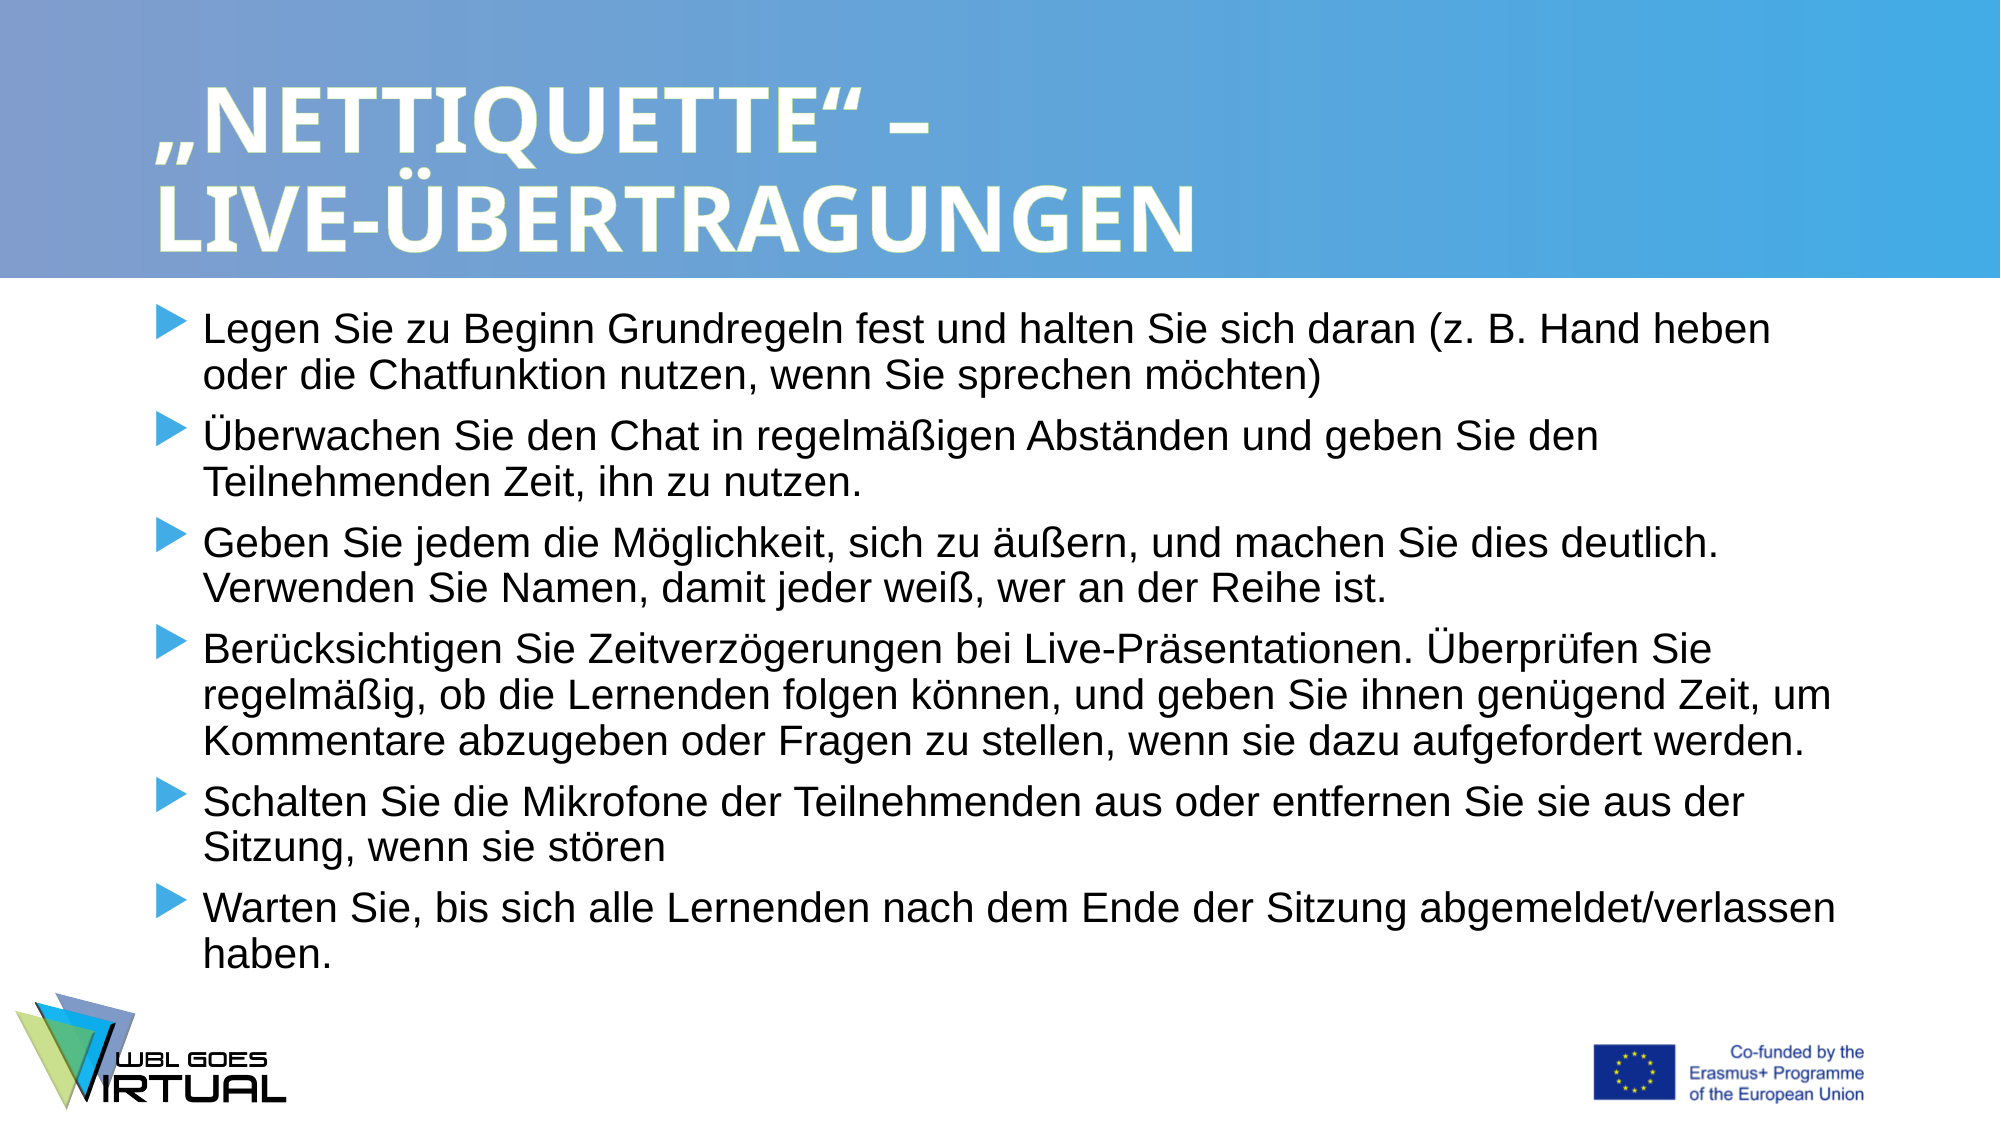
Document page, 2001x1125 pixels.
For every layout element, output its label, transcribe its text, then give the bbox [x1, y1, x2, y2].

list Legen Sie zu Beginn Grundregeln fest und halten Sie sich daran (z. B. Hand heben oder die Chatfunktion nutzen, wenn Sie sprechen möchten) Überwachen Sie den Chat in regelmäßigen Abständen und geben Sie den Teilnehmenden Zeit, ihn zu nutzen. Geben Sie jedem die Möglichkeit, sich zu äußern, und machen Sie dies deutlich. Verwenden Sie Namen, damit jeder weiß, wer an der Reihe ist. Berücksichtigen Sie Zeitverzögerungen bei Live-Präsentationen. Überprüfen Sie regelmäßig, ob die Lernenden folgen können, und geben Sie ihnen genügend Zeit, um Kommentare abzugeben oder Fragen zu stellen, wenn sie dazu aufgefordert werden. Schalten Sie die Mikrofone der Teilnehmenden aus oder entfernen Sie sie aus der Sitzung, wenn sie stören Warten Sie, bis sich alle Lernenden nach dem Ende der Sitzung abgemeldet/verlassen haben. [137, 299, 1863, 1014]
title „NETTIQUETTE“ – LIVE-ÜBERTRAGUNGEN [137, 47, 1863, 298]
picture [1577, 1029, 1878, 1116]
picture [11, 990, 291, 1115]
